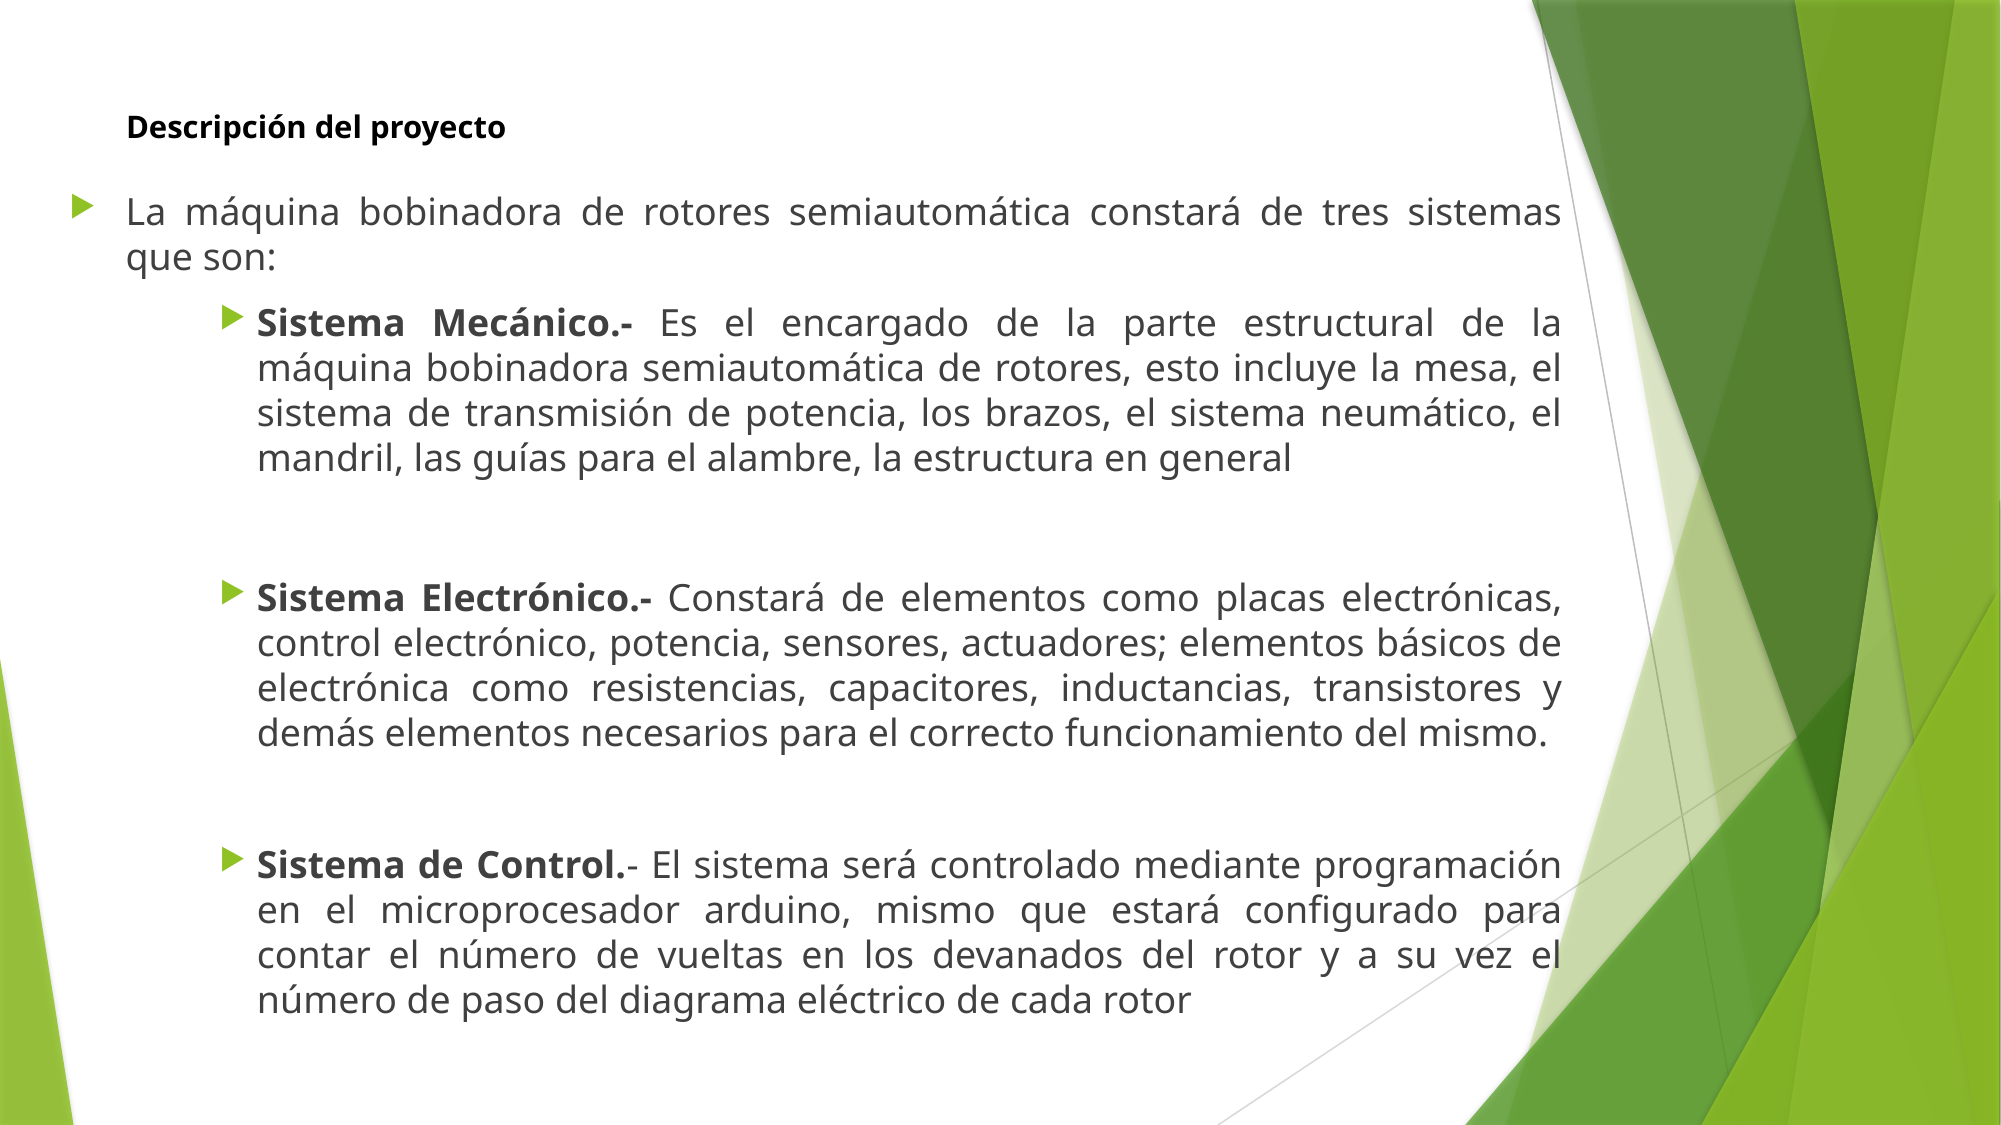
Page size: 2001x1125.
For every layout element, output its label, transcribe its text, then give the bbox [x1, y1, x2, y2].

list La máquina bobinadora de rotores semiautomática constará de tres sistemas que son: Sistema Mecánico.- Es el encargado de la parte estructural de la máquina bobinadora semiautomática de rotores, esto incluye la mesa, el sistema de transmisión de potencia, los brazos, el sistema neumático, el mandril, las guías para el alambre, la estructura en general Sistema Electrónico.- Constará de elementos como placas electrónicas, control electrónico, potencia, sensores, actuadores; elementos básicos de electrónica como resistencias, capacitores, inductancias, transistores y demás elementos necesarios para el correcto funcionamiento del mismo. Sistema de Control.- El sistema será controlado mediante programación en el microprocesador arduino, mismo que estará configurado para contar el número de vueltas en los devanados del rotor y a su vez el número de paso del diagrama eléctrico de cada rotor [54, 180, 1579, 1088]
title Descripción del proyecto [111, 99, 1522, 180]
